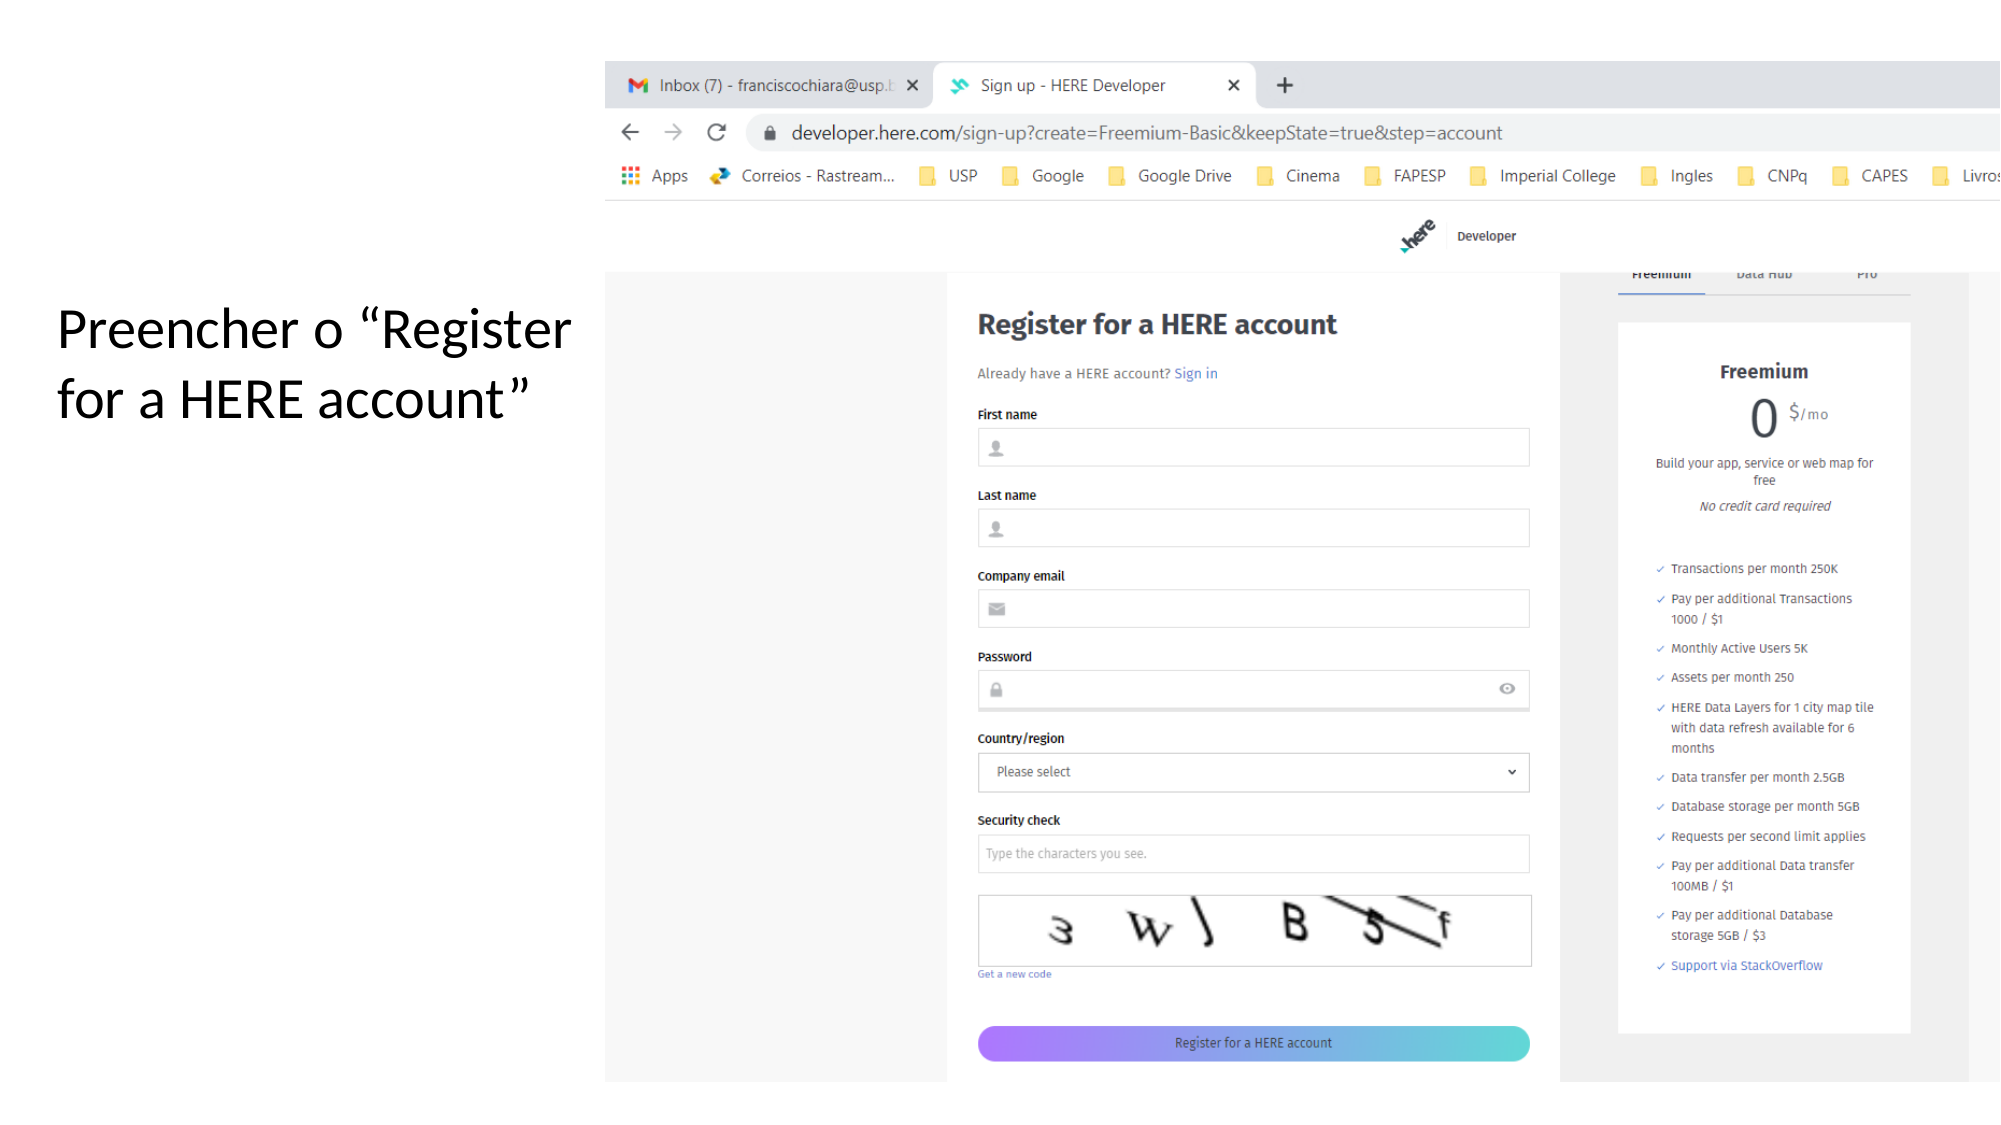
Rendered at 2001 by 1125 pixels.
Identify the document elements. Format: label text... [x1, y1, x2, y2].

picture [605, 61, 2000, 1082]
text_box Preencher o “Register for a HERE account” [42, 283, 593, 438]
